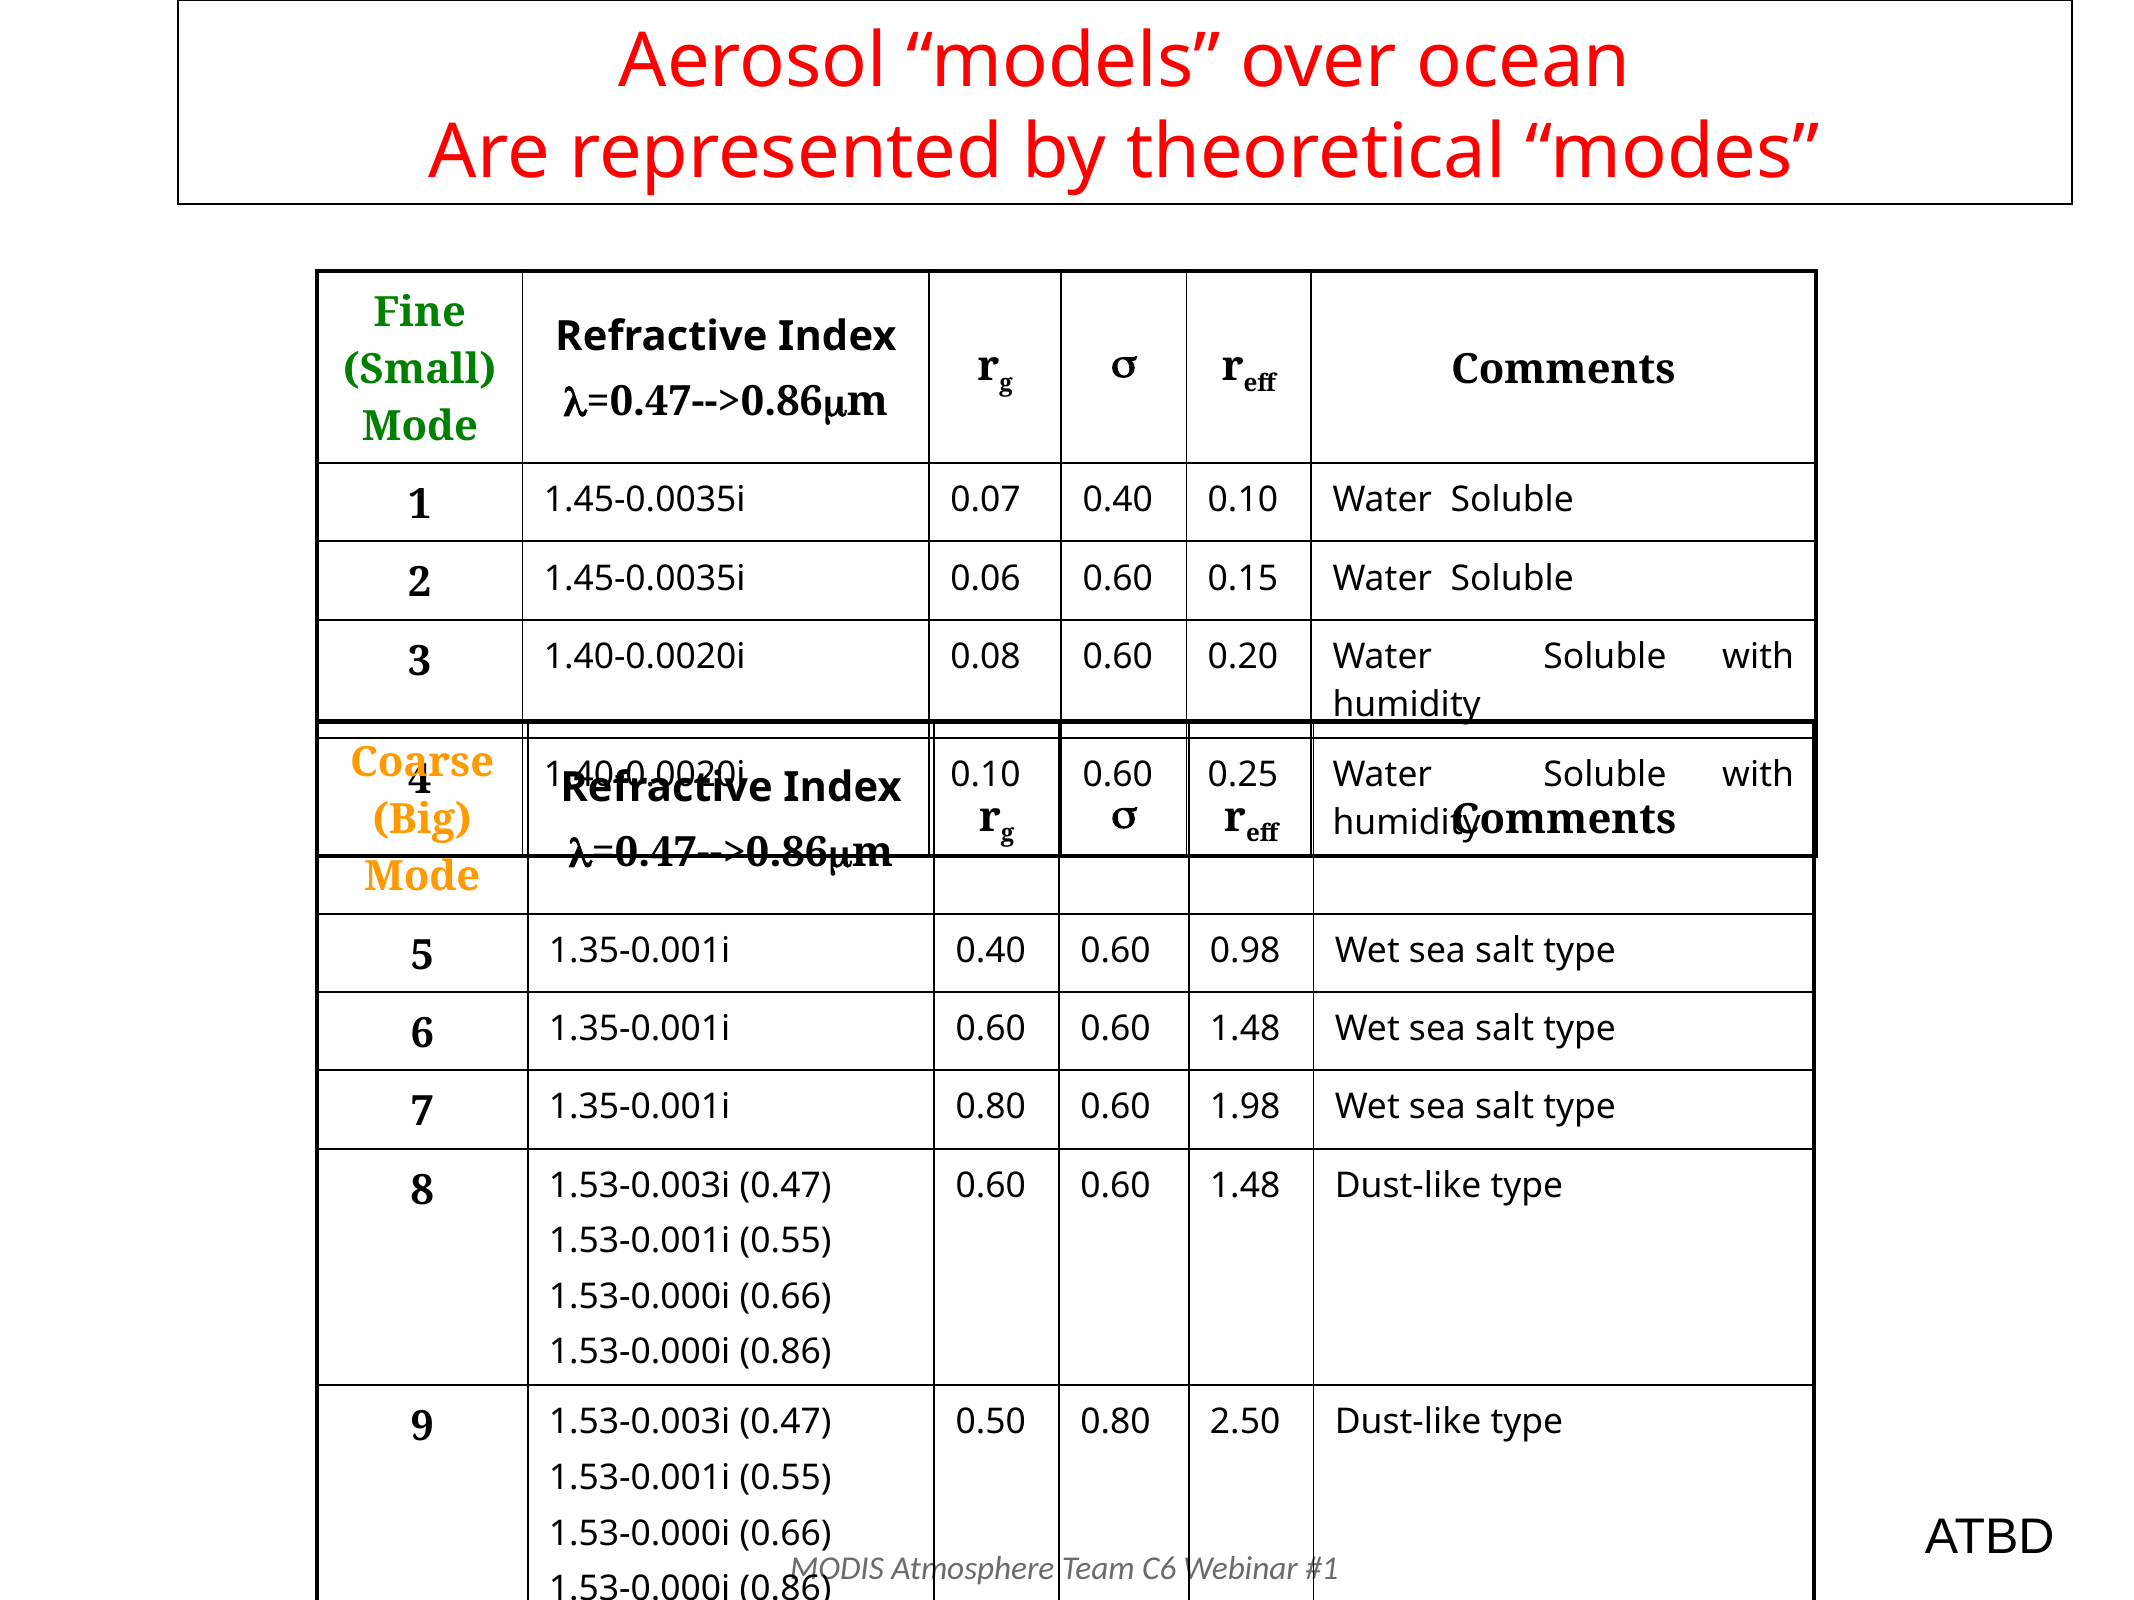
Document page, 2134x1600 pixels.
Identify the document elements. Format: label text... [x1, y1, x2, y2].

table_cell 1.53-0.003i (0.47) 1.53-0.001i (0.55) 1.53-0.000i (0.66) 1.53-0.000i (0.86) [529, 1386, 933, 1600]
table_cell 1.35-0.001i [529, 1071, 933, 1148]
table_header reff [1190, 724, 1313, 913]
table_cell 9 [319, 1386, 527, 1600]
table_cell 0.80 [1060, 1386, 1188, 1600]
table_cell Wet sea salt type [1314, 915, 1812, 991]
table_cell 1 [319, 464, 522, 540]
table_cell 2.50 [1190, 1386, 1313, 1600]
table_cell Water Soluble with humidity [1312, 621, 1814, 719]
table_cell 0.60 [935, 993, 1058, 1069]
table_cell Water Soluble [1312, 542, 1814, 619]
table_cell 0.40 [1062, 464, 1186, 540]
title Aerosol “models” over ocean Are represented by theoretical “modes” [177, 0, 2073, 205]
table_cell 0.60 [1060, 1150, 1188, 1384]
table_cell 0.60 [1060, 993, 1188, 1069]
table_cell 1.40-0.0020i [523, 621, 928, 719]
table_cell 0.98 [1190, 915, 1313, 991]
table_cell 0.40 [935, 915, 1058, 991]
table_cell 1.53-0.003i (0.47) 1.53-0.001i (0.55) 1.53-0.000i (0.66) 1.53-0.000i (0.86) [529, 1150, 933, 1384]
table_cell 3 [319, 621, 522, 719]
table_header rg [930, 273, 1060, 462]
table_header rg [935, 724, 1058, 913]
table_header  [1062, 273, 1186, 462]
table_cell 0.60 [935, 1150, 1058, 1384]
table_header  [1060, 724, 1188, 913]
table_header reff [1187, 273, 1310, 462]
table_cell Dust-like type [1314, 1150, 1812, 1384]
table_cell 0.07 [930, 464, 1060, 540]
table_cell 1.35-0.001i [529, 915, 933, 991]
table_cell 0.80 [935, 1071, 1058, 1148]
table_cell 5 [319, 915, 527, 991]
table_header Refractive Index =0.47-->0.86m [523, 273, 928, 462]
table_cell 1.48 [1190, 1150, 1313, 1384]
table_header Comments [1314, 724, 1812, 913]
table_cell 1.45-0.0035i [523, 464, 928, 540]
table_header Fine (Small) Mode [319, 273, 522, 462]
table_cell 0.10 [1187, 464, 1310, 540]
text_box ATBD [1903, 1493, 2076, 1575]
table_cell Dust-like type [1314, 1386, 1812, 1600]
table_cell Wet sea salt type [1314, 1071, 1812, 1148]
table_cell 8 [319, 1150, 527, 1384]
table_cell 0.60 [1060, 1071, 1188, 1148]
table_cell 7 [319, 1071, 527, 1148]
table_cell 0.15 [1187, 542, 1310, 619]
table_cell 1.98 [1190, 1071, 1313, 1148]
table_cell 0.06 [930, 542, 1060, 619]
table_cell 0.08 [930, 621, 1060, 719]
table_cell 0.20 [1187, 621, 1310, 719]
table_header Coarse (Big) Mode [319, 724, 527, 913]
table_cell 6 [319, 993, 527, 1069]
table_cell 0.60 [1060, 915, 1188, 991]
table_cell 2 [319, 542, 522, 619]
table_header Refractive Index =0.47-->0.86m [529, 724, 933, 913]
table_cell 1.45-0.0035i [523, 542, 928, 619]
table_header Comments [1312, 273, 1814, 462]
table_cell 1.35-0.001i [529, 993, 933, 1069]
table_cell Water Soluble [1312, 464, 1814, 540]
table_cell Wet sea salt type [1314, 993, 1812, 1069]
table_cell 0.60 [1062, 621, 1186, 719]
table_cell 0.50 [935, 1386, 1058, 1600]
table_cell 1.48 [1190, 993, 1313, 1069]
table_cell 0.60 [1062, 542, 1186, 619]
